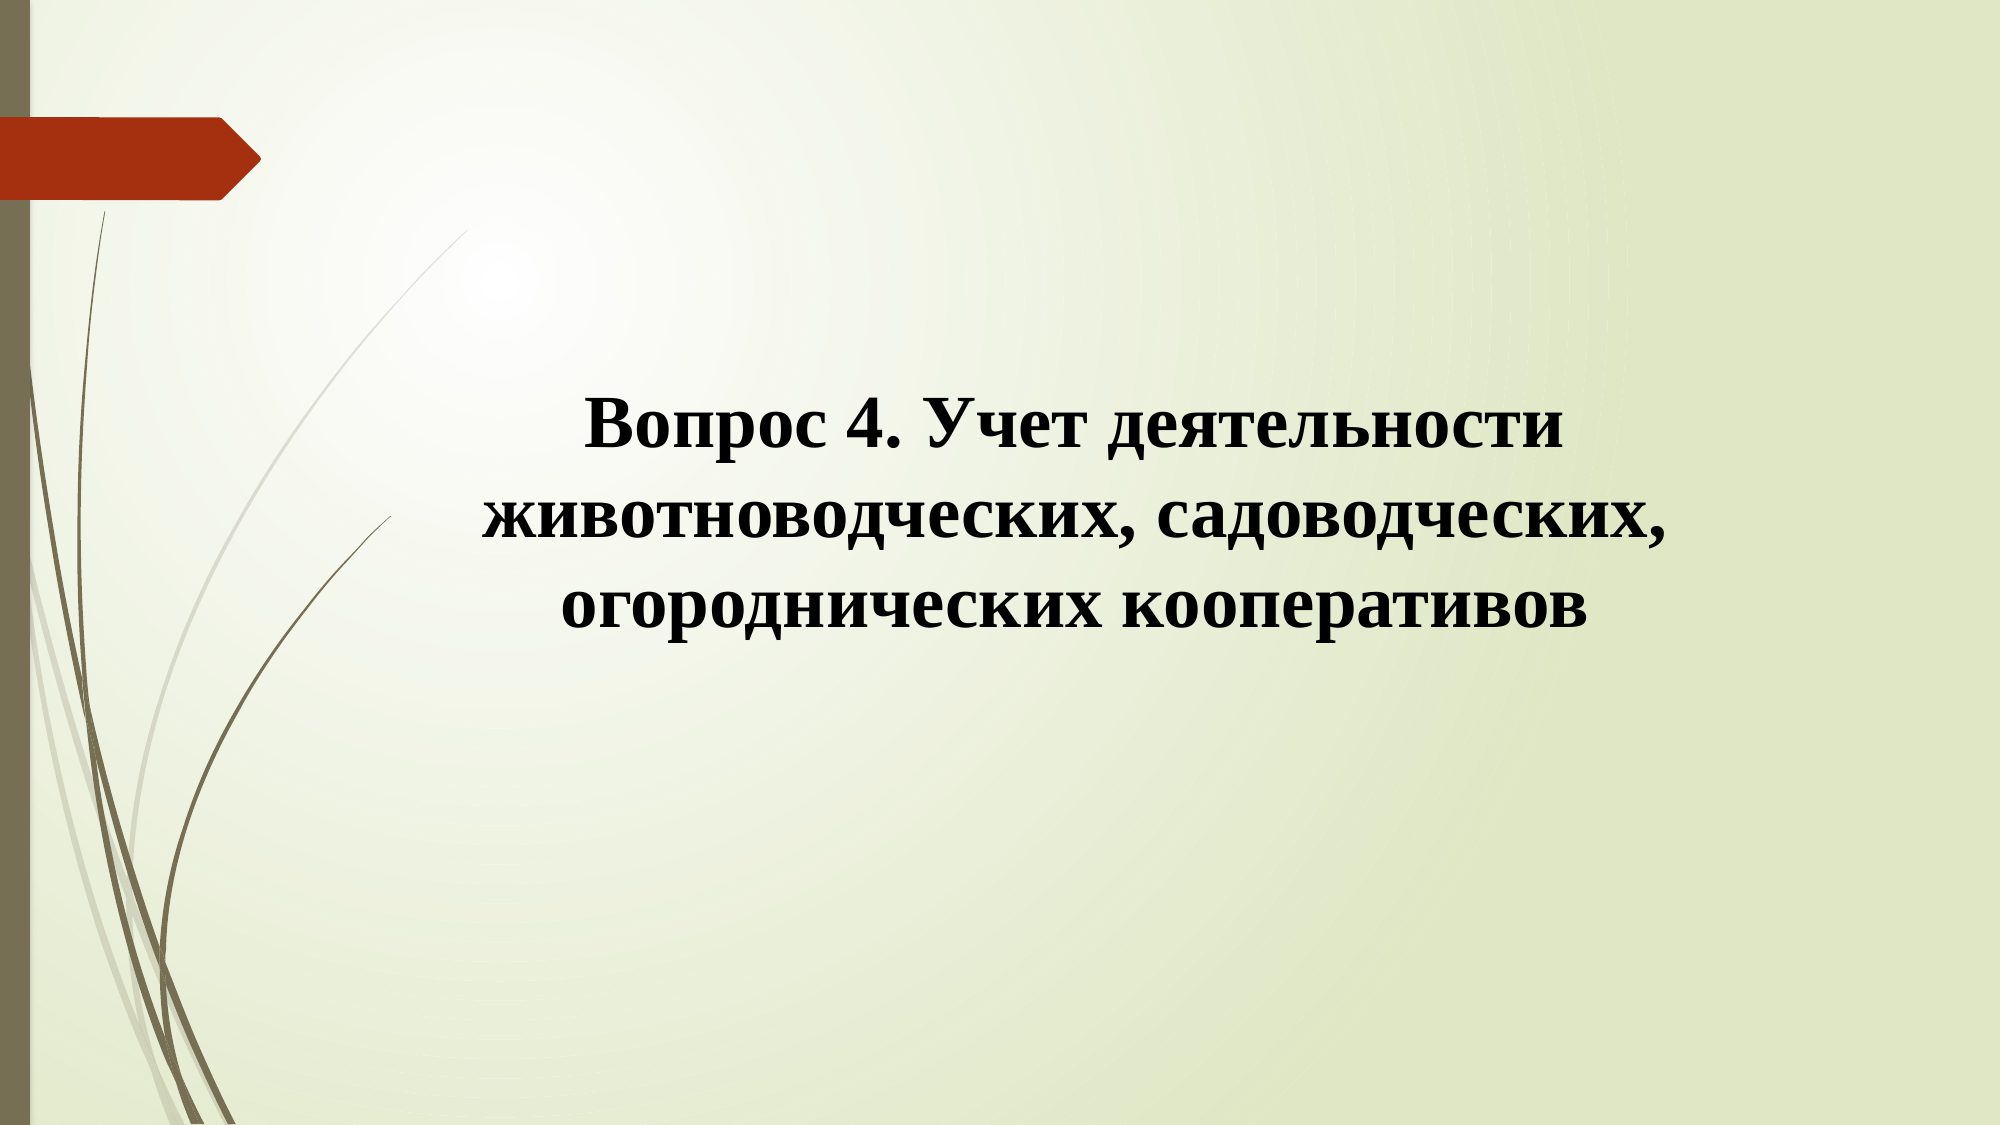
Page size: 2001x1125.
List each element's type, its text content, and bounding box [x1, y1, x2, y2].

text_box Вопрос 4. Учет деятельности животноводческих, садоводческих, огороднических кооперативов [409, 365, 1741, 651]
